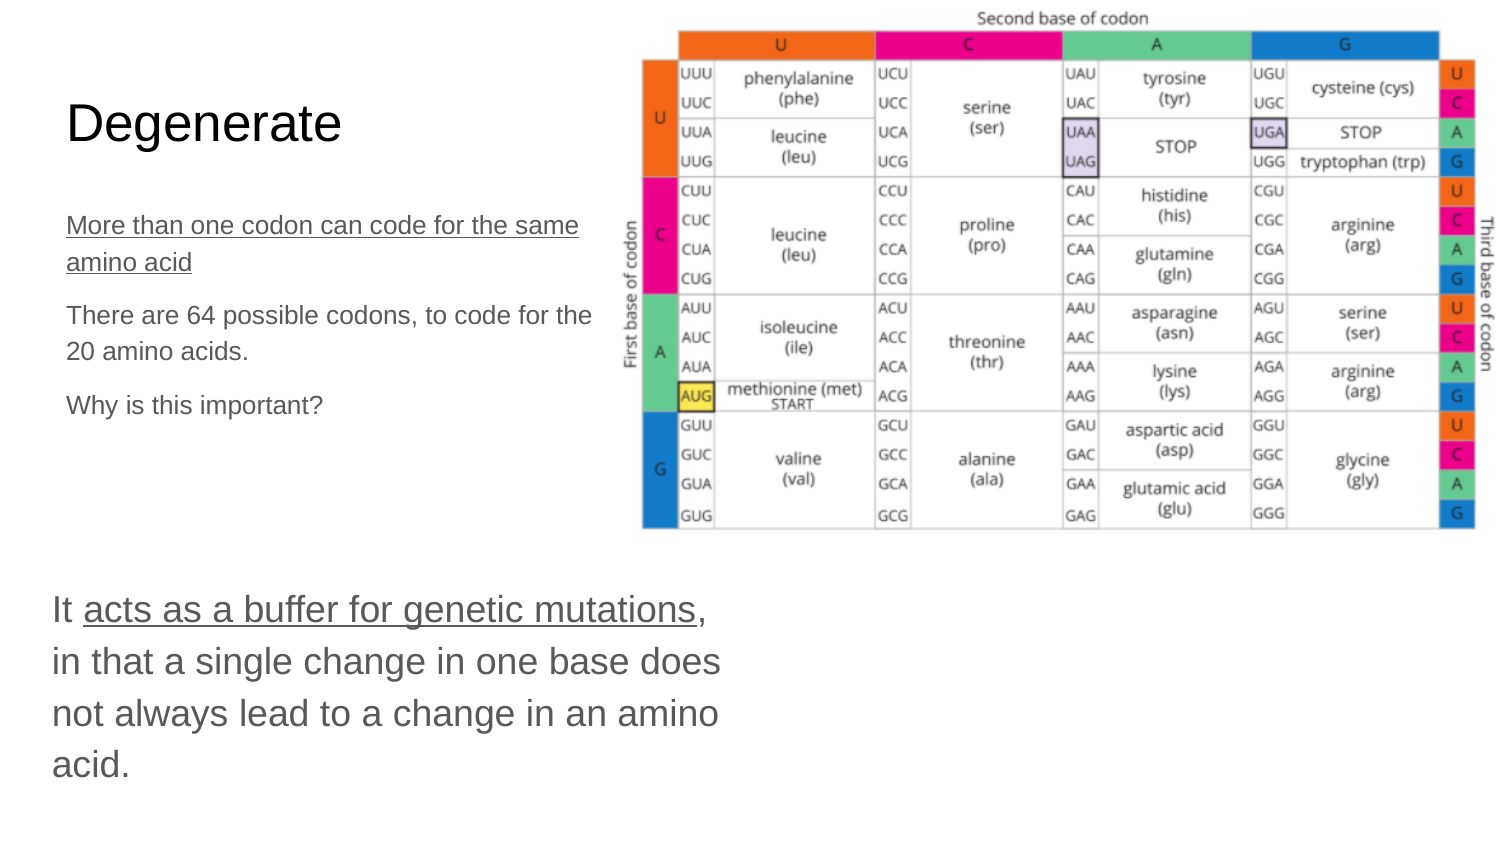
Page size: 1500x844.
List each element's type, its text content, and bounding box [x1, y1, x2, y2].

list It acts as a buffer for genetic mutations, in that a single change in one base does not always lead to a change in an amino acid. [36, 563, 761, 812]
picture [613, 7, 1500, 540]
list More than one codon can code for the same amino acid There are 64 possible codons, to code for the 20 amino acids. Why is this important? [51, 189, 608, 438]
title Degenerate [51, 72, 608, 167]
